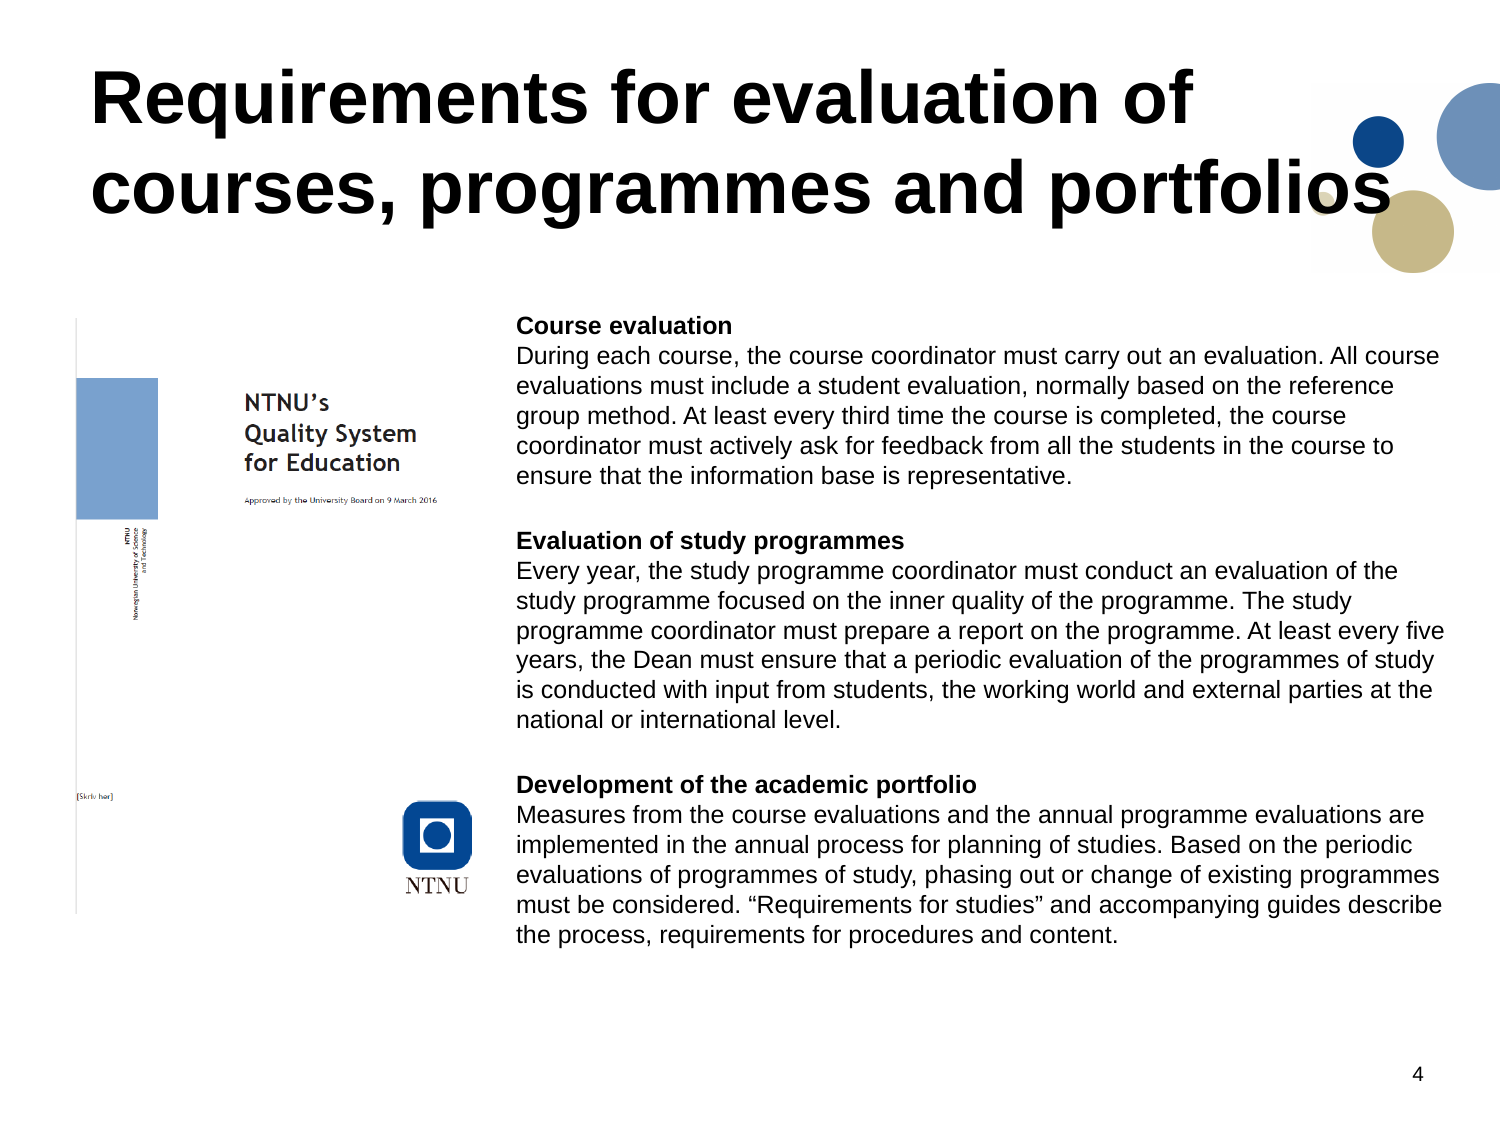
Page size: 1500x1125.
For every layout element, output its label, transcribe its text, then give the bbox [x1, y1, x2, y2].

picture [74, 318, 499, 915]
picture [1311, 83, 1500, 273]
list Course evaluation During each course, the course coordinator must carry out an evaluation. All course evaluations must include a student evaluation, normally based on the reference group method. At least every third time the course is completed, the course coordinator must actively ask for feedback from all the students in the course to ensure that the information base is representative. Evaluation of study programmes Every year, the study programme coordinator must conduct an evaluation of the study programme focused on the inner quality of the programme. The study programme coordinator must prepare a report on the programme. At least every five years, the Dean must ensure that a periodic evaluation of the programmes of study is conducted with input from students, the working world and external parties at the national or international level. Development of the academic portfolio Measures from the course evaluations and the annual programme evaluations are implemented in the annual process for planning of studies. Based on the periodic evaluations of programmes of study, phasing out or change of existing programmes must be considered. “Requirements for studies” and accompanying guides describe the process, requirements for procedures and content. [501, 302, 1475, 999]
title Requirements for evaluation of courses, programmes and portfolios [75, 45, 1425, 233]
